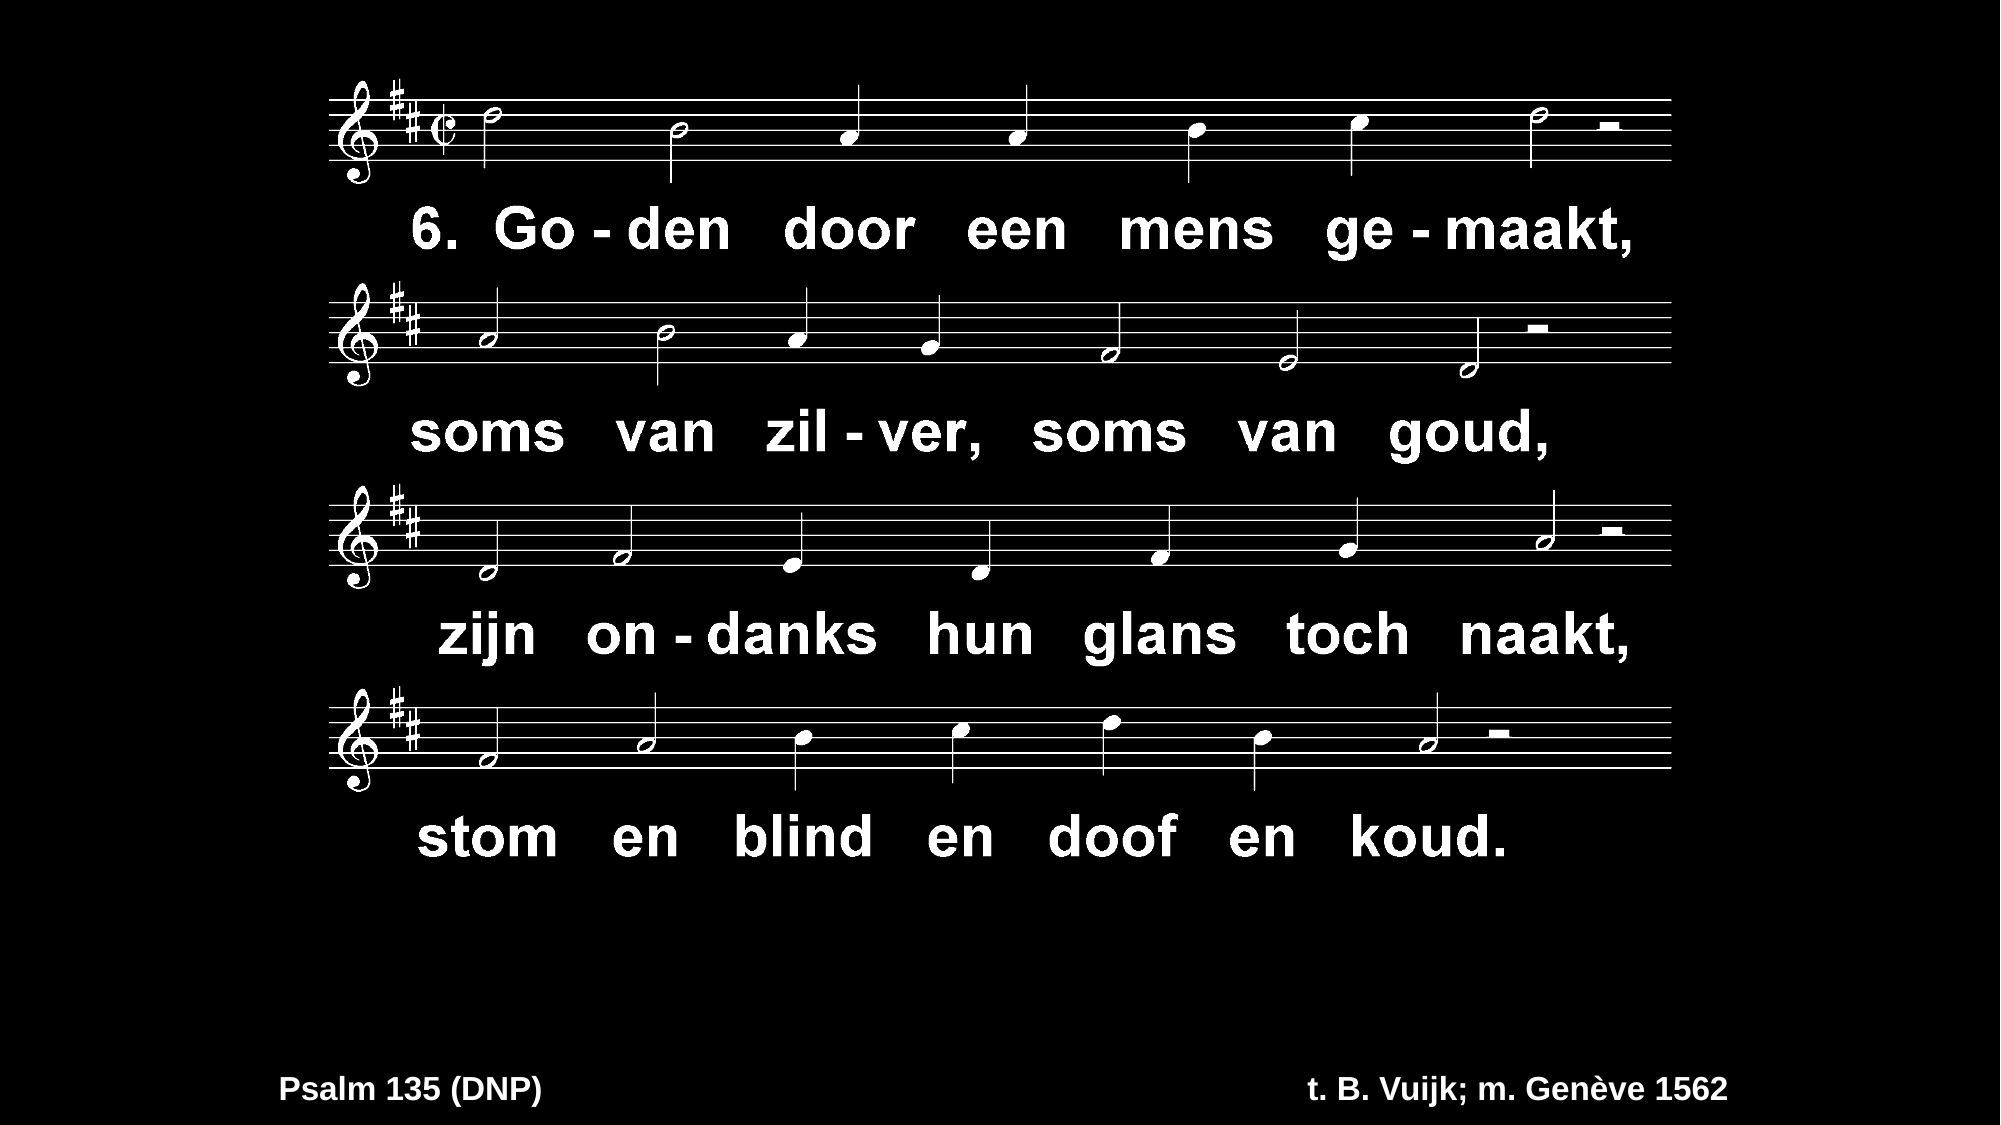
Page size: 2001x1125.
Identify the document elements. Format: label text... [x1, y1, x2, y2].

text_box Psalm 135 (DNP) t. B. Vuijk; m. Genève 1562 [263, 1059, 1745, 1115]
picture [312, 62, 1688, 873]
